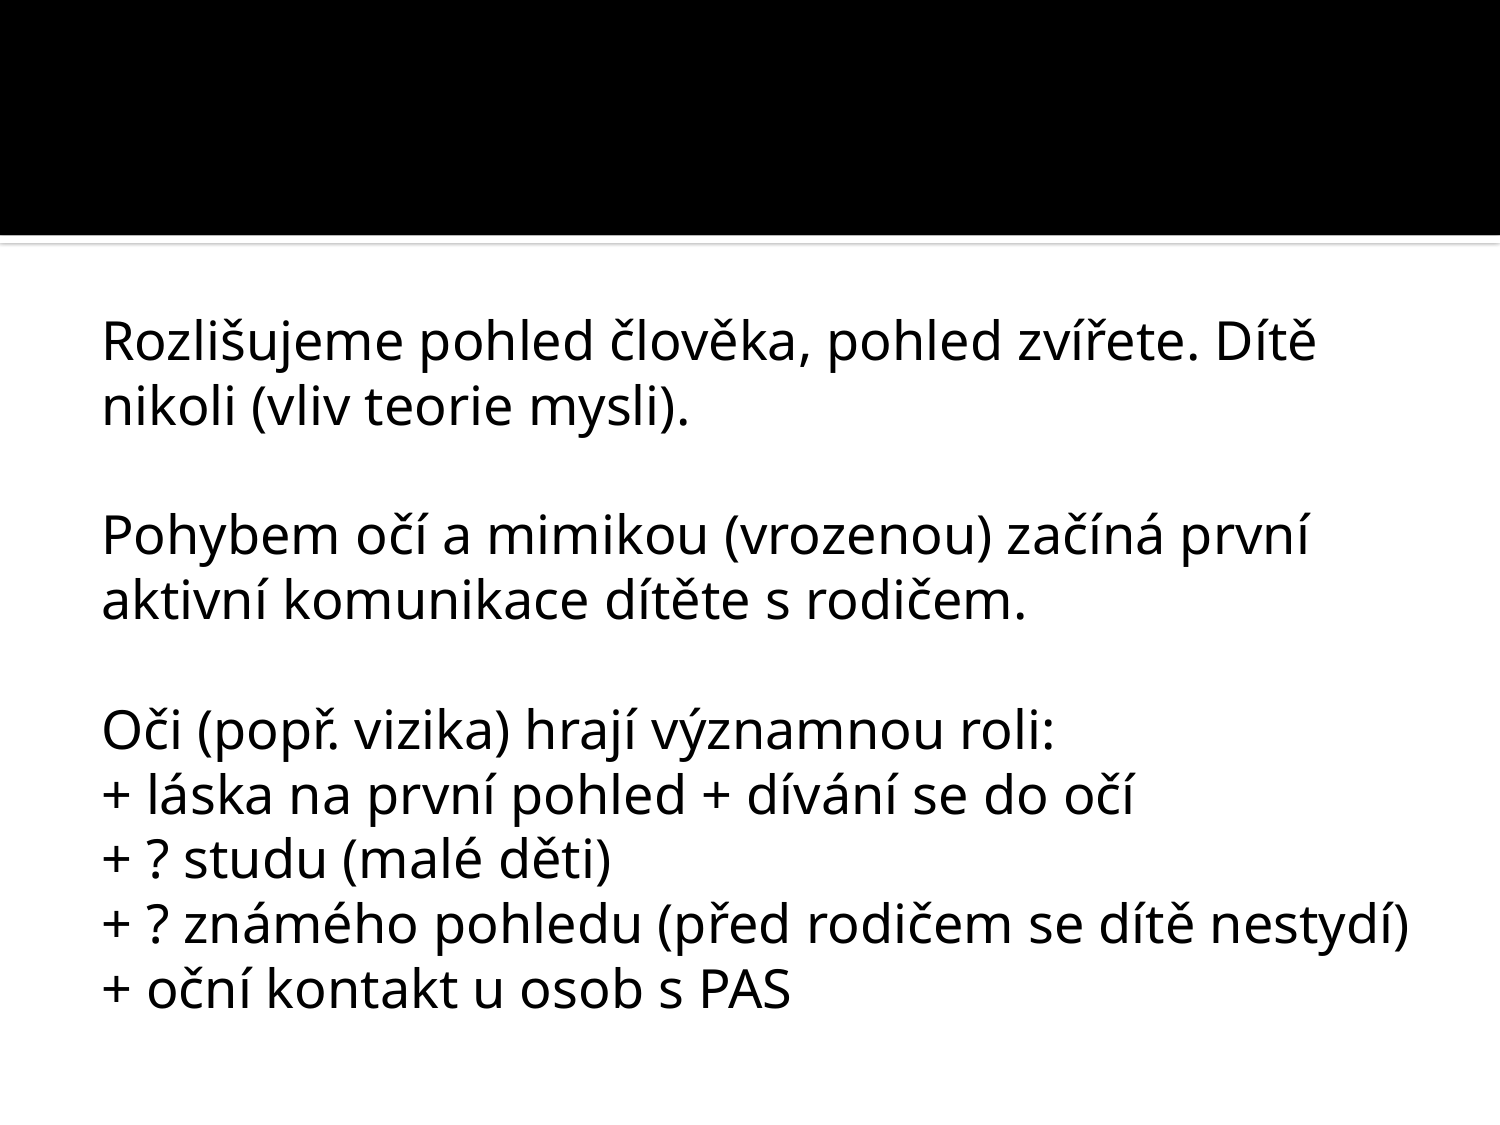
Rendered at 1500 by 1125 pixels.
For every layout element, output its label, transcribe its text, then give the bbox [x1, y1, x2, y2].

list Rozlišujeme pohled člověka, pohled zvířete. Dítě nikoli (vliv teorie mysli). Pohybem očí a mimikou (vrozenou) začíná první aktivní komunikace dítěte s rodičem. Oči (popř. vizika) hrají významnou roli: + láska na první pohled + dívání se do očí + ? studu (malé děti) + ? známého pohledu (před rodičem se dítě nestydí) + oční kontakt u osob s PAS [75, 291, 1425, 1050]
